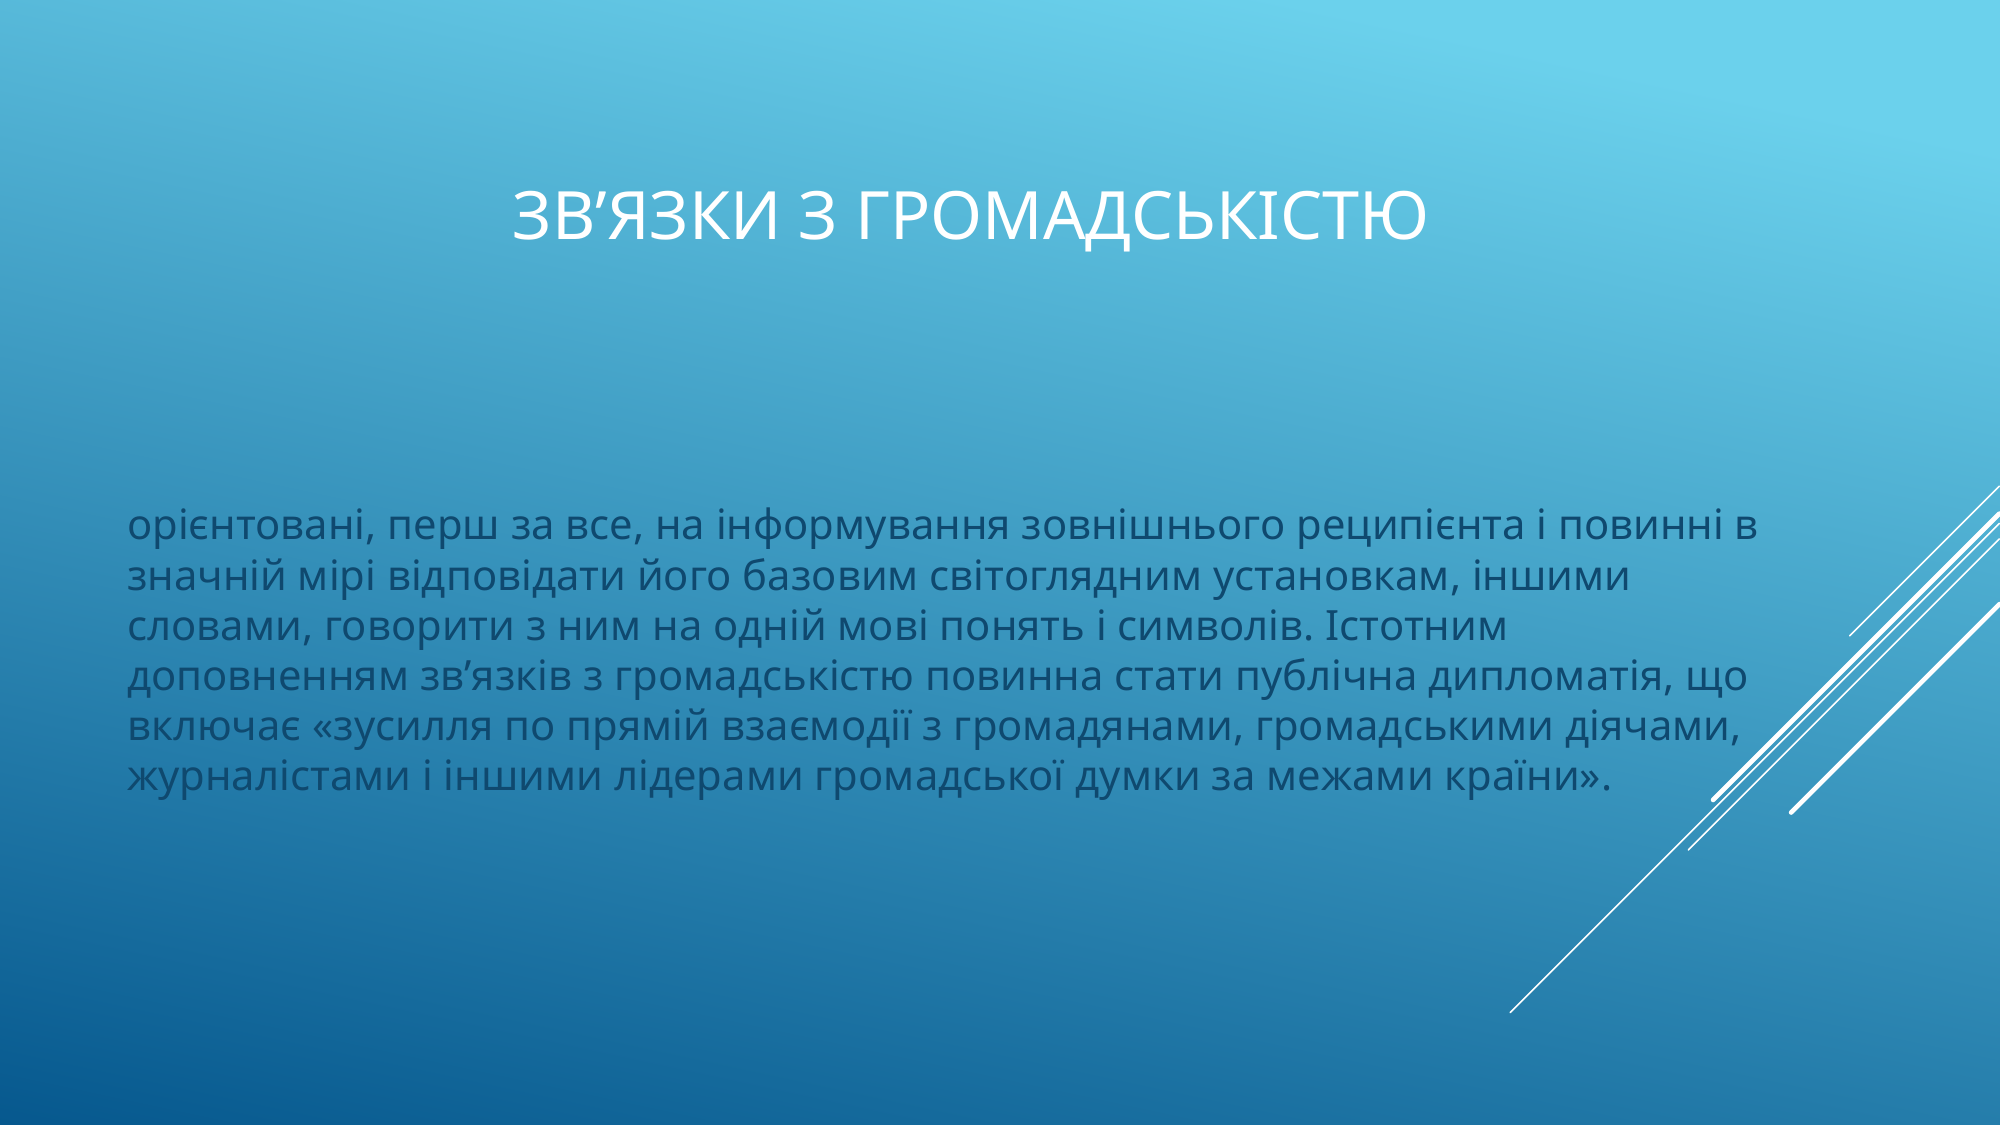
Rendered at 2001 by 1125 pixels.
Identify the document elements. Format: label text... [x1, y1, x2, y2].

list орієнтовані, перш за все, на інформування зовнішнього реципієнта і повинні в значній мірі відповідати його базовим світоглядним установкам, іншими словами, говорити з ним на одній мові понять і символів. Істотним доповненням зв’язків з громадськістю повинна стати публічна дипломатія, що включає «зусилля по прямій взаємодії з громадянами, громадськими діячами, журналістами і іншими лідерами громадської думки за межами країни». [112, 313, 1787, 984]
title зв’язки з громадськістю [199, 112, 1763, 313]
